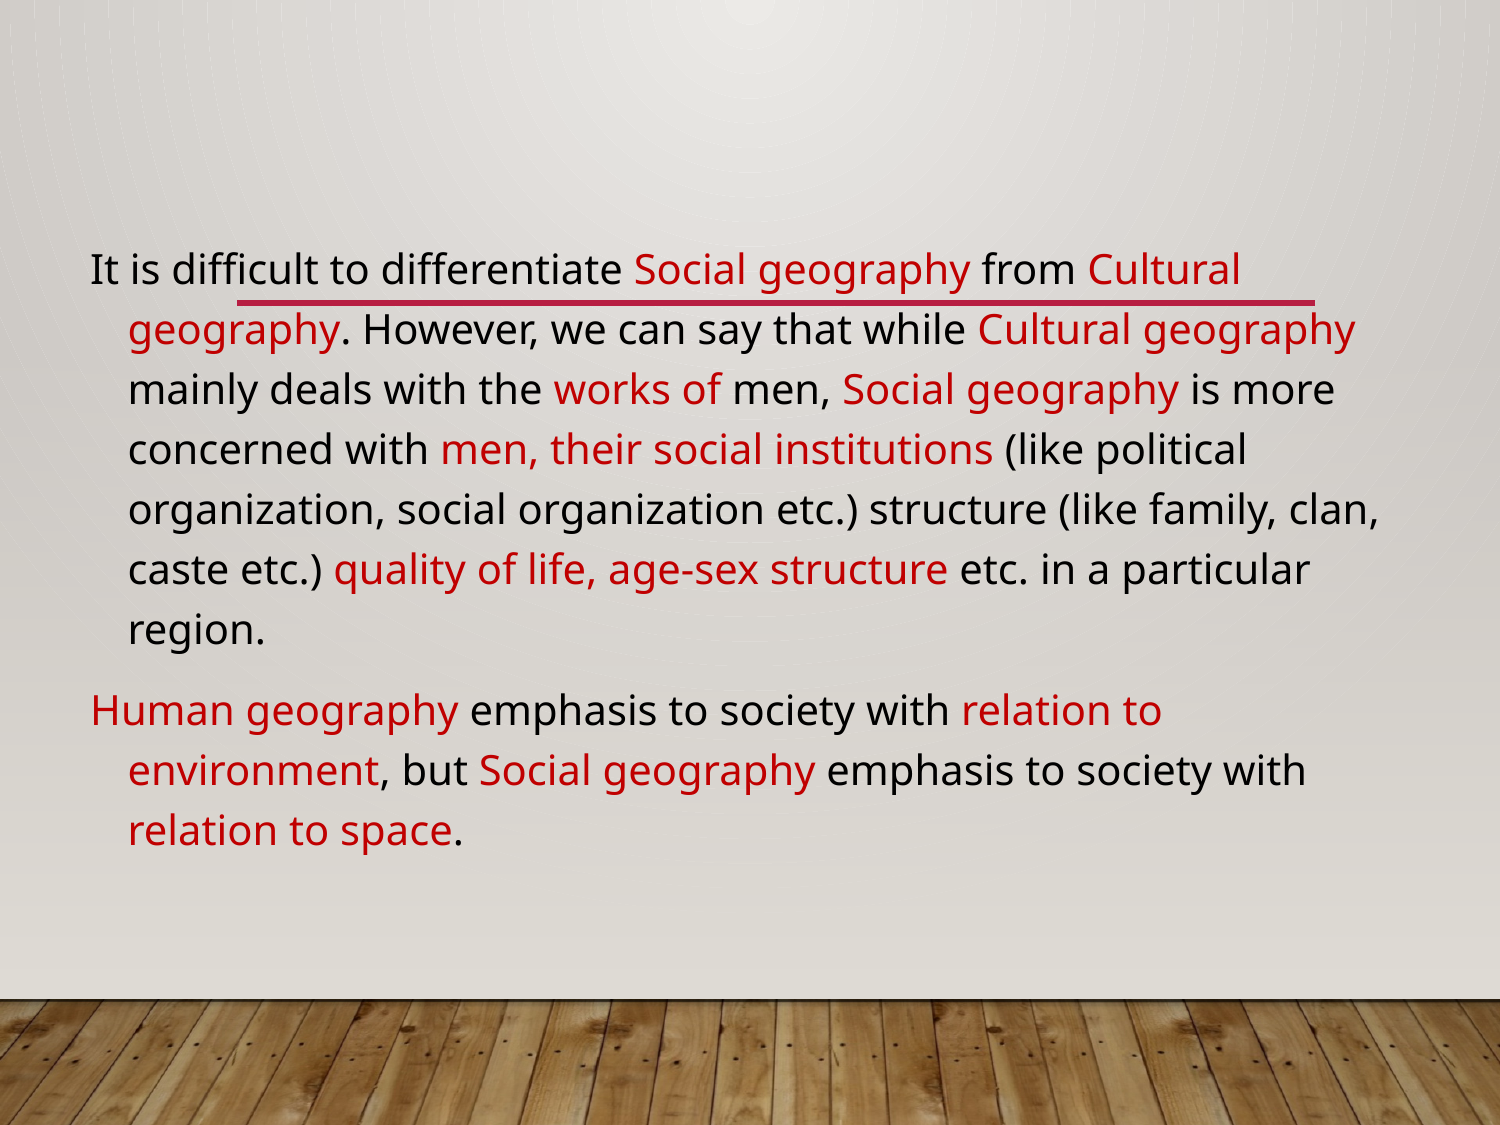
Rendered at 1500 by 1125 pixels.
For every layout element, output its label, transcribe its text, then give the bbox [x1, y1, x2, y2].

list It is difficult to differentiate Social geography from Cultural geography. However, we can say that while Cultural geography mainly deals with the works of men, Social geography is more concerned with men, their social institutions (like political organization, social organization etc.) structure (like family, clan, caste etc.) quality of life, age-sex structure etc. in a particular region. Human geography emphasis to society with relation to environment, but Social geography emphasis to society with relation to space. [75, 224, 1425, 1038]
picture [0, 999, 1500, 1125]
